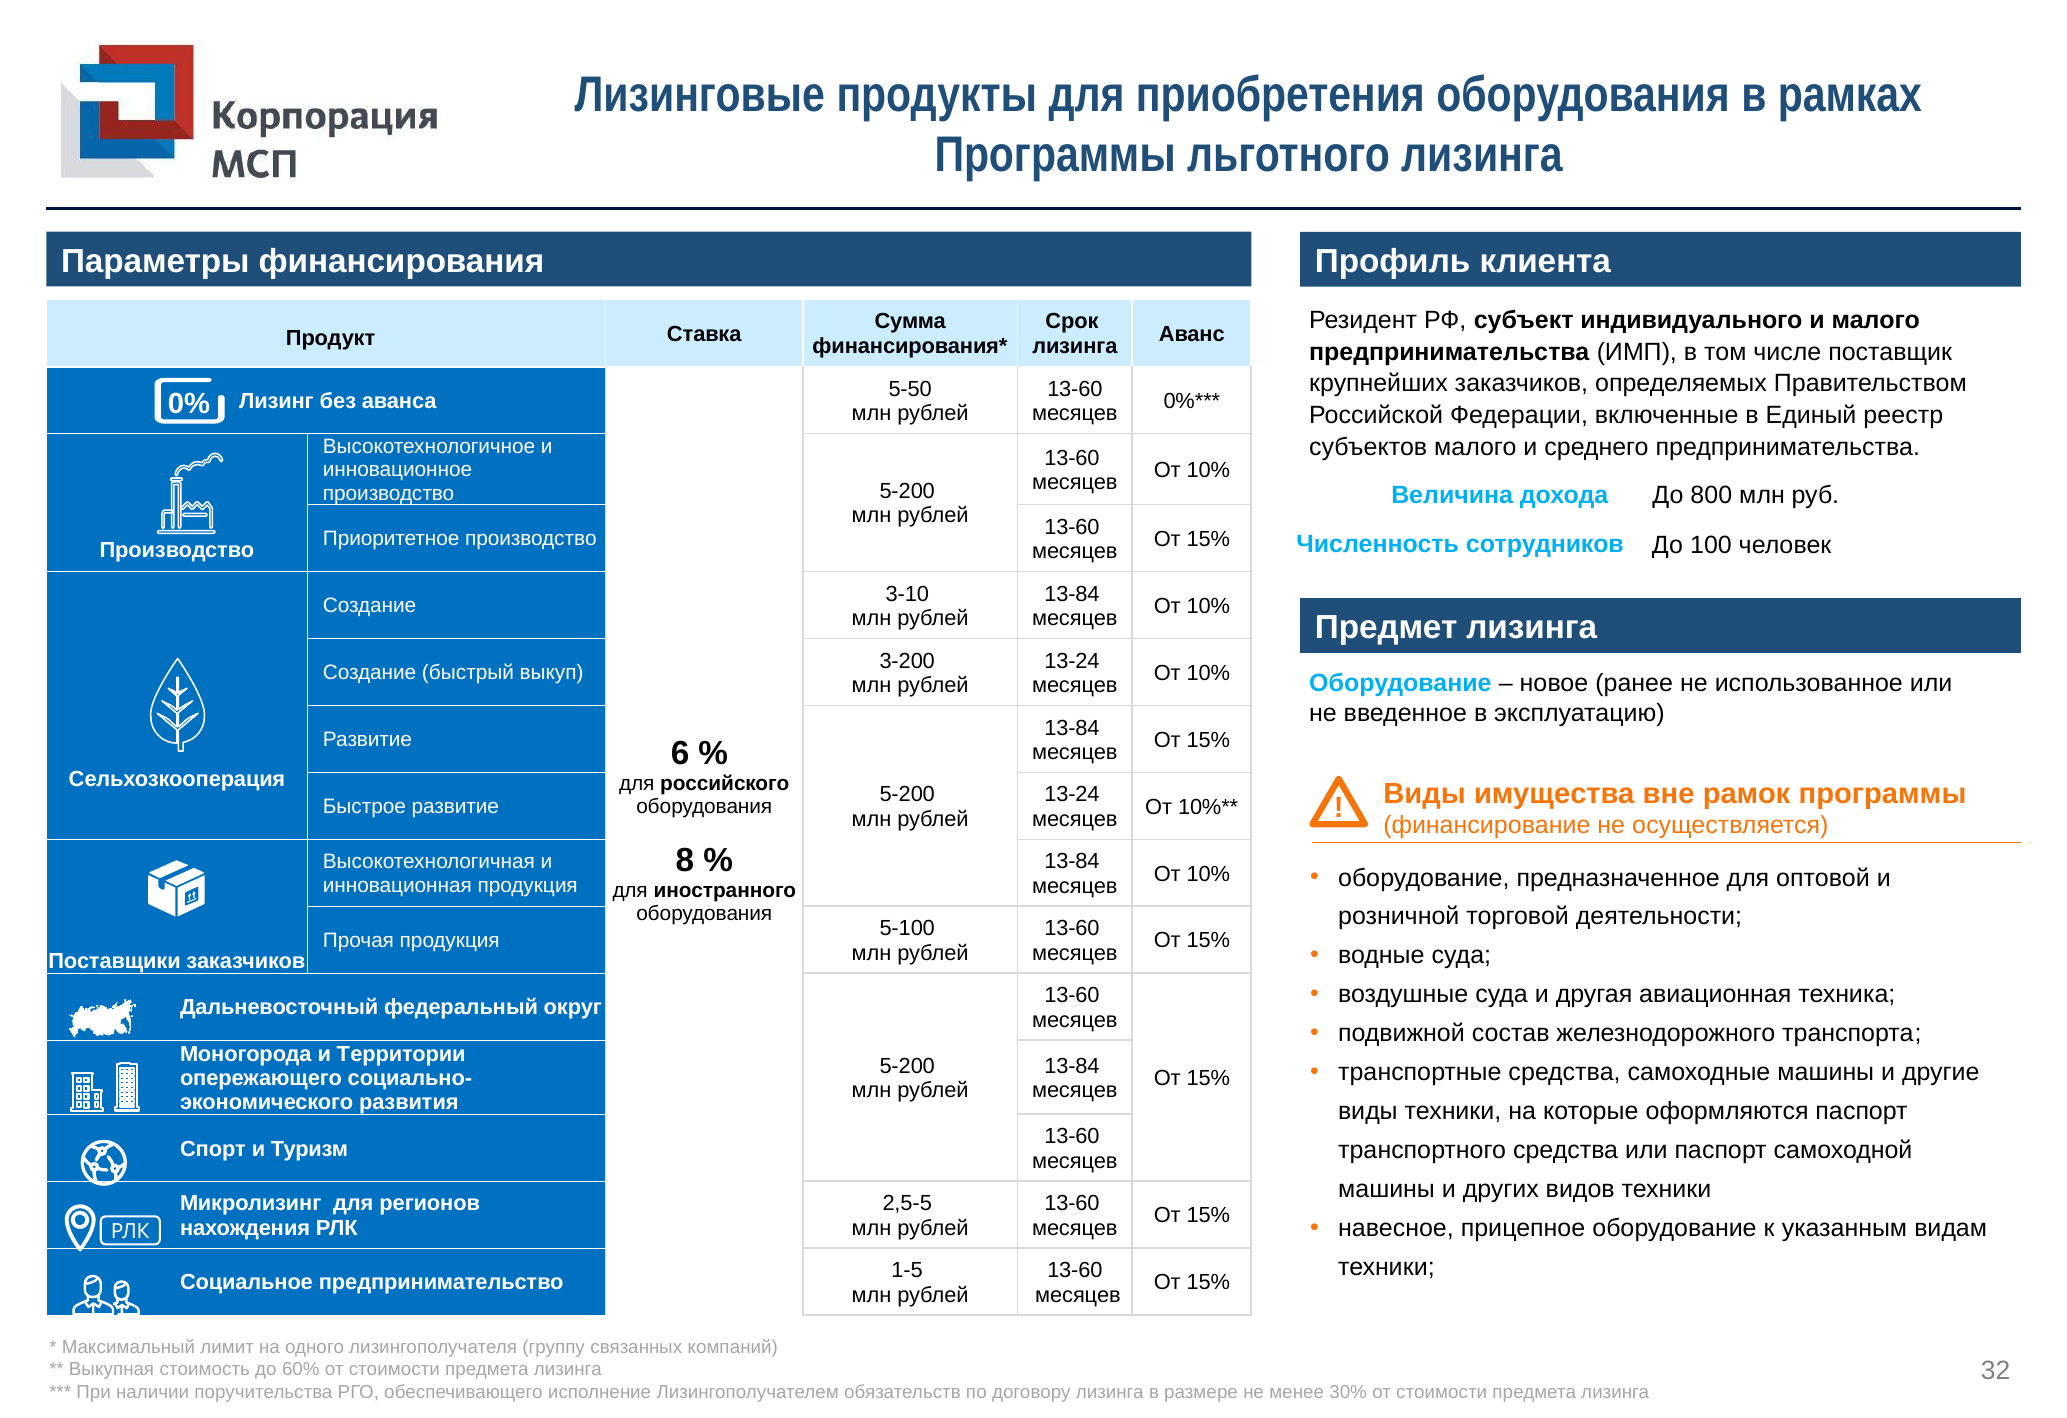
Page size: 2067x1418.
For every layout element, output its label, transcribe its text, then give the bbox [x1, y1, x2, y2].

table_cell Развитие [308, 706, 605, 772]
text_box [64, 1204, 96, 1252]
table_cell От 15% [1133, 505, 1250, 571]
title Лизинговые продукты для приобретения оборудования в рамках Программы льготного лизинга [524, 63, 1974, 180]
table_cell От 15% [1133, 1182, 1250, 1247]
table_cell От 15% [1133, 907, 1250, 972]
table_cell 13-24 месяцев [1018, 773, 1131, 839]
table_cell 6 % для российского оборудования 8 % для иностранного оборудования [606, 368, 802, 1315]
table_cell 1-5 млн рублей [804, 1249, 1017, 1314]
table_cell Прочая продукция [308, 907, 605, 973]
text_box [150, 658, 205, 752]
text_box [152, 376, 234, 424]
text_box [80, 1139, 128, 1187]
table_cell 5-200 млн рублей [804, 974, 1017, 1180]
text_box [157, 453, 223, 534]
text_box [70, 1062, 139, 1112]
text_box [71, 1274, 141, 1316]
text_box * Максимальный лимит на одного лизингополучателя (группу связанных компаний) ** Выкупная стоимость до 60% от стоимости предмета лизинга *** При наличии поручительства РГО, обеспечивающего исполнение Лизингополучателем обязательств по договору лизинга в размере не менее 30% от стоимости предмета лизинга [37, 1316, 1850, 1369]
table_header Сумма финансирования* [804, 300, 1017, 366]
table_cell Социальное предпринимательство [47, 1249, 605, 1315]
text_box Оборудование – новое (ранее не использованное или не введенное в эксплуатацию) [1297, 649, 2000, 729]
table_cell Моногорода и Территории опережающего социально-экономического развития [47, 1041, 605, 1114]
table_cell 13-60 месяцев [1018, 1115, 1131, 1180]
table_cell 5-200 млн рублей [804, 706, 1017, 905]
text_box Предмет лизинга [1300, 598, 2021, 653]
table_cell Поставщики заказчиков [47, 840, 307, 973]
table_cell 13-84 месяцев [1018, 706, 1131, 772]
table_cell 13-60 месяцев [1018, 1249, 1131, 1314]
table_cell Создание (быстрый выкуп) [308, 639, 605, 705]
table_cell От 10% [1133, 840, 1250, 905]
text_box До 100 человек [1637, 521, 1847, 566]
table_cell Производство [47, 434, 307, 571]
table_cell Высокотехнологичное и инновационное производство [308, 434, 605, 504]
text_box [16, 11, 463, 215]
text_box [1312, 778, 1366, 832]
table_cell 13-24 месяцев [1018, 639, 1131, 705]
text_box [147, 859, 205, 917]
text_box Величина дохода [1261, 471, 1624, 517]
table_cell 13-84 месяцев [1018, 572, 1131, 638]
table_cell От 10%** [1133, 773, 1250, 839]
table_header Срок лизинга [1018, 300, 1131, 366]
table_header Аванс [1133, 300, 1250, 366]
table_cell От 15% [1133, 1249, 1250, 1314]
table_cell От 10% [1133, 639, 1250, 705]
table_cell От 10% [1133, 572, 1250, 638]
table_cell Создание [308, 572, 605, 638]
table_cell Приоритетное производство [308, 505, 605, 571]
table_cell Микролизинг для регионов нахождения РЛК [47, 1182, 605, 1248]
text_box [69, 999, 136, 1038]
table_header Ставка [606, 300, 802, 366]
table_cell 5-100 млн рублей [804, 907, 1017, 972]
table_cell 0%*** [1133, 368, 1250, 433]
table_cell 13-60 месяцев [1018, 974, 1131, 1039]
table_cell 5-200 млн рублей [804, 434, 1017, 571]
text_box Виды имущества вне рамок программы (финансирование не осуществляется) [1368, 766, 2000, 834]
text_box РЛК [98, 1214, 162, 1247]
table_cell Сельхозкооперация [47, 572, 307, 839]
table_cell 13-60 месяцев [1018, 368, 1131, 433]
table_cell Дальневосточный федеральный округ [47, 974, 605, 1040]
table_cell От 15% [1133, 706, 1250, 772]
text_box До 800 млн руб. [1637, 471, 1855, 517]
text_box Профиль клиента [1300, 231, 2021, 283]
table_cell 3-10 млн рублей [804, 572, 1017, 638]
table_cell 13-60 месяцев [1018, 434, 1131, 504]
table_cell Лизинг без аванса [47, 368, 605, 433]
text_box Численность сотрудников [1255, 519, 1639, 565]
table_cell Быстрое развитие [308, 773, 605, 839]
table_cell 13-84 месяцев [1018, 1041, 1131, 1113]
table_cell 13-60 месяцев [1018, 505, 1131, 571]
table_cell От 15% [1133, 974, 1250, 1180]
table_cell Спорт и Туризм [47, 1115, 605, 1181]
text_box оборудование, предназначенное для оптовой и розничной торговой деятельности; водные суда; воздушные суда и другая авиационная техника; подвижной состав железнодорожного транспорта; транспортные средства, самоходные машины и другие виды техники, на которые оформляются паспорт транспортного средства или паспорт самоходной машины и других видов техники навесное, прицепное оборудование к указанным видам техники; [1298, 834, 2021, 1032]
table_cell 13-60 месяцев [1018, 907, 1131, 972]
table_cell 5-50 млн рублей [804, 368, 1017, 433]
table_cell 2,5-5 млн рублей [804, 1182, 1017, 1247]
table_cell 3-200 млн рублей [804, 639, 1017, 705]
table_cell От 10% [1133, 434, 1250, 504]
table_cell 13-60 месяцев [1018, 1182, 1131, 1247]
table_cell Высокотехнологичная и инновационная продукция [308, 840, 605, 906]
table_cell 13-84 месяцев [1018, 840, 1131, 905]
text_box Параметры финансирования [46, 231, 1252, 287]
table_header Продукт [47, 300, 605, 366]
text_box Резидент РФ, субъект индивидуального и малого предпринимательства (ИМП), в том числе поставщик крупнейших заказчиков, определяемых Правительством Российской Федерации, включенные в Единый реестр субъектов малого и среднего предпринимательства. [1297, 283, 2021, 434]
